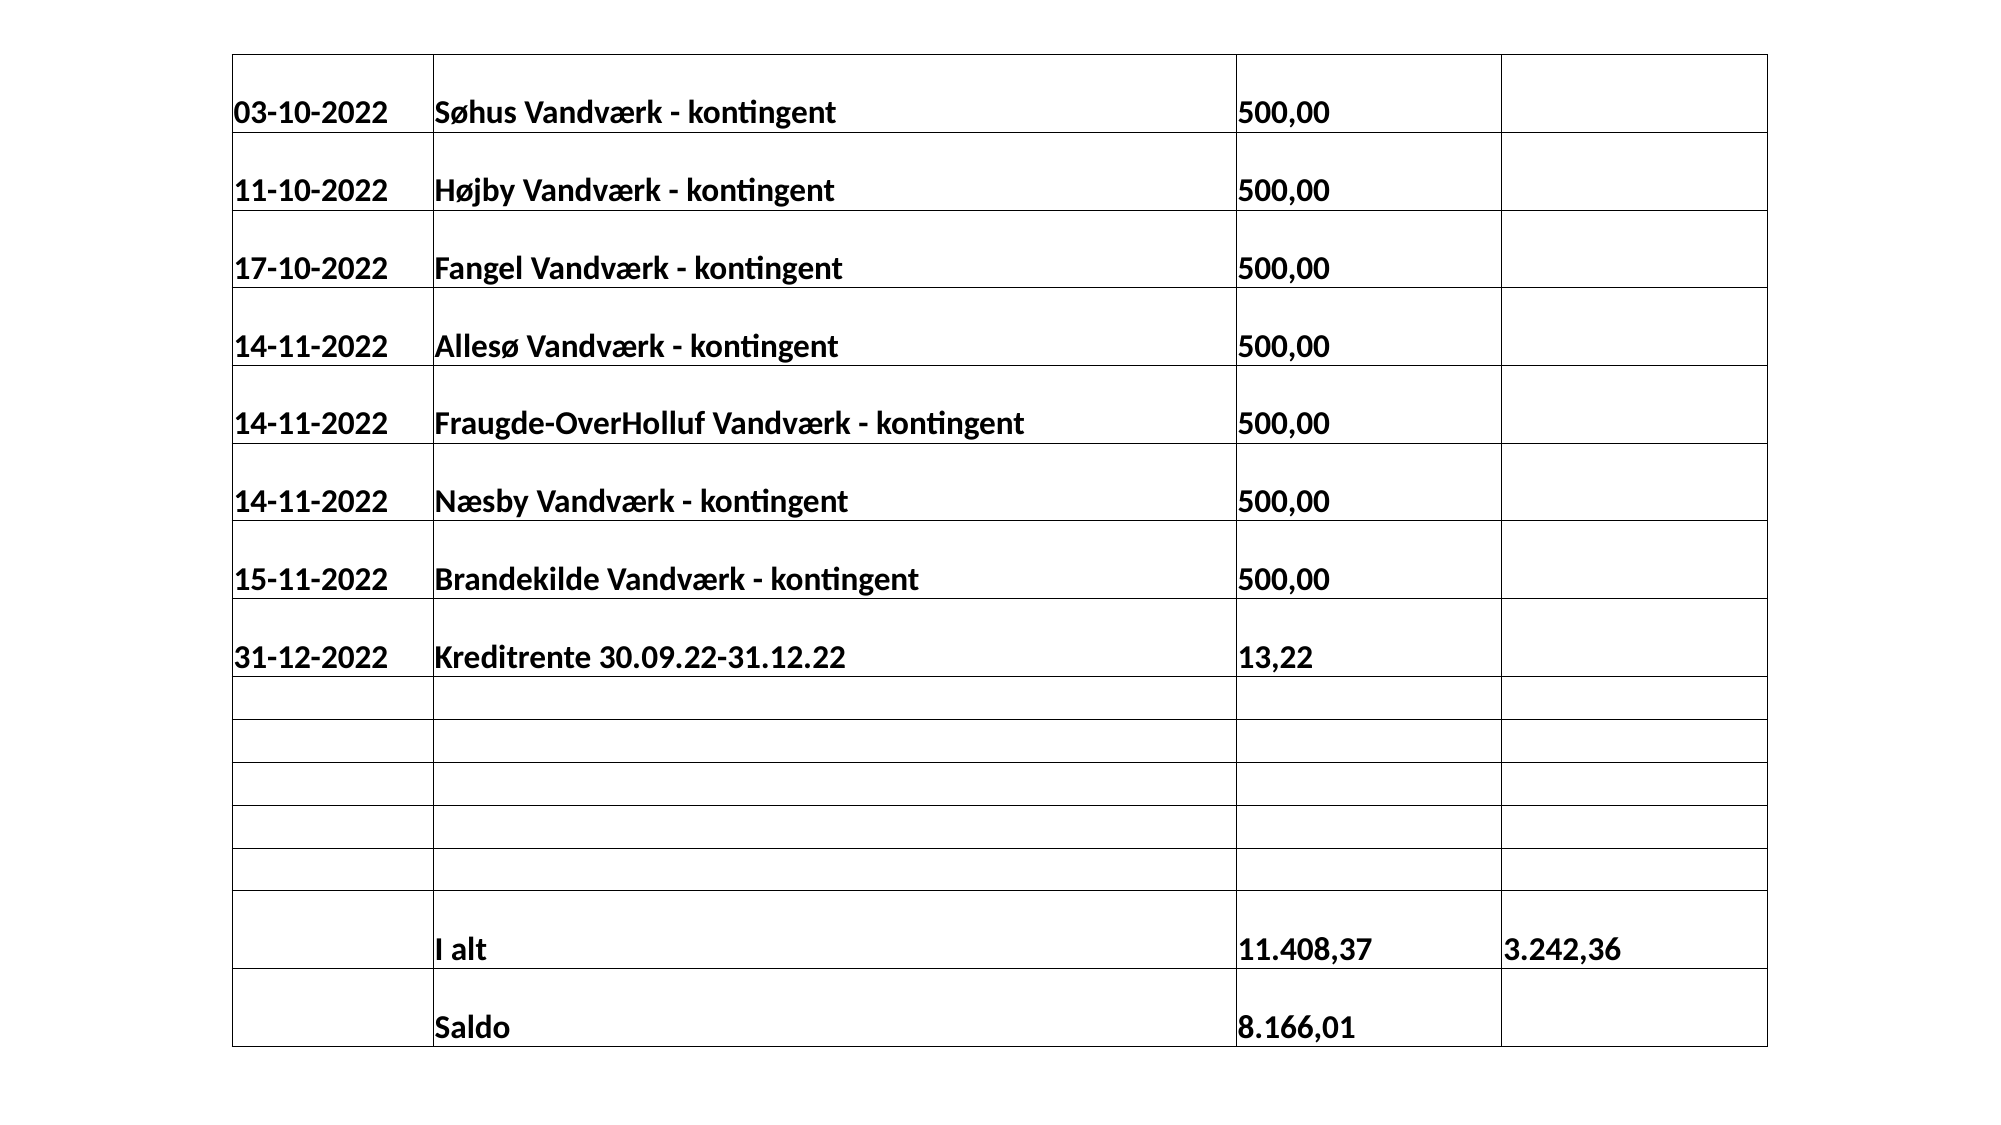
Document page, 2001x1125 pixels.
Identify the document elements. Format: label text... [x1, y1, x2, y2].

table_cell 500,00 [1237, 133, 1501, 210]
table_cell 11.408,37 [1237, 891, 1501, 968]
table_cell [233, 677, 433, 719]
table_cell Fraugde-OverHolluf Vandværk - kontingent [434, 366, 1236, 443]
table_cell [434, 763, 1236, 805]
table_cell [1237, 763, 1501, 805]
table_cell 14-11-2022 [233, 444, 433, 520]
table_cell [1502, 599, 1767, 676]
table_cell 8.166,01 [1237, 969, 1501, 1046]
table_cell 3.242,36 [1502, 891, 1767, 968]
table_header [1502, 55, 1767, 132]
table_cell [1502, 969, 1767, 1046]
table_cell 13,22 [1237, 599, 1501, 676]
table_cell Allesø Vandværk - kontingent [434, 288, 1236, 365]
table_cell [233, 849, 433, 890]
table_cell [1237, 720, 1501, 762]
table_cell [1502, 211, 1767, 287]
table_cell [1502, 806, 1767, 848]
table_cell 500,00 [1237, 444, 1501, 520]
table_cell 31-12-2022 [233, 599, 433, 676]
table_cell [1502, 720, 1767, 762]
table_header 500,00 [1237, 55, 1501, 132]
table_cell 500,00 [1237, 211, 1501, 287]
table_cell 15-11-2022 [233, 521, 433, 598]
table_cell [1502, 444, 1767, 520]
table_cell 11-10-2022 [233, 133, 433, 210]
table_cell 500,00 [1237, 366, 1501, 443]
table_cell [434, 677, 1236, 719]
table_cell Næsby Vandværk - kontingent [434, 444, 1236, 520]
table_cell Brandekilde Vandværk - kontingent [434, 521, 1236, 598]
table_cell Fangel Vandværk - kontingent [434, 211, 1236, 287]
table_cell [1502, 288, 1767, 365]
table_cell [434, 806, 1236, 848]
table_cell [1502, 763, 1767, 805]
table_cell [233, 720, 433, 762]
table_cell [233, 969, 433, 1046]
table_cell [1502, 849, 1767, 890]
table_cell 17-10-2022 [233, 211, 433, 287]
table_cell [1502, 677, 1767, 719]
table_cell 14-11-2022 [233, 288, 433, 365]
table_cell Saldo [434, 969, 1236, 1046]
table_cell Kreditrente 30.09.22-31.12.22 [434, 599, 1236, 676]
table_cell 500,00 [1237, 521, 1501, 598]
table_cell 500,00 [1237, 288, 1501, 365]
table_cell 14-11-2022 [233, 366, 433, 443]
table_cell [1237, 806, 1501, 848]
table_header 03-10-2022 [233, 55, 433, 132]
table_cell [1502, 133, 1767, 210]
table_cell [233, 763, 433, 805]
table_header Søhus Vandværk - kontingent [434, 55, 1236, 132]
table_cell [1237, 677, 1501, 719]
table_cell [1502, 521, 1767, 598]
table_cell [1237, 849, 1501, 890]
table_cell Højby Vandværk - kontingent [434, 133, 1236, 210]
table_cell [434, 720, 1236, 762]
table_cell I alt [434, 891, 1236, 968]
table_cell [233, 891, 433, 968]
table_cell [1502, 366, 1767, 443]
table_cell [233, 806, 433, 848]
table_cell [434, 849, 1236, 890]
